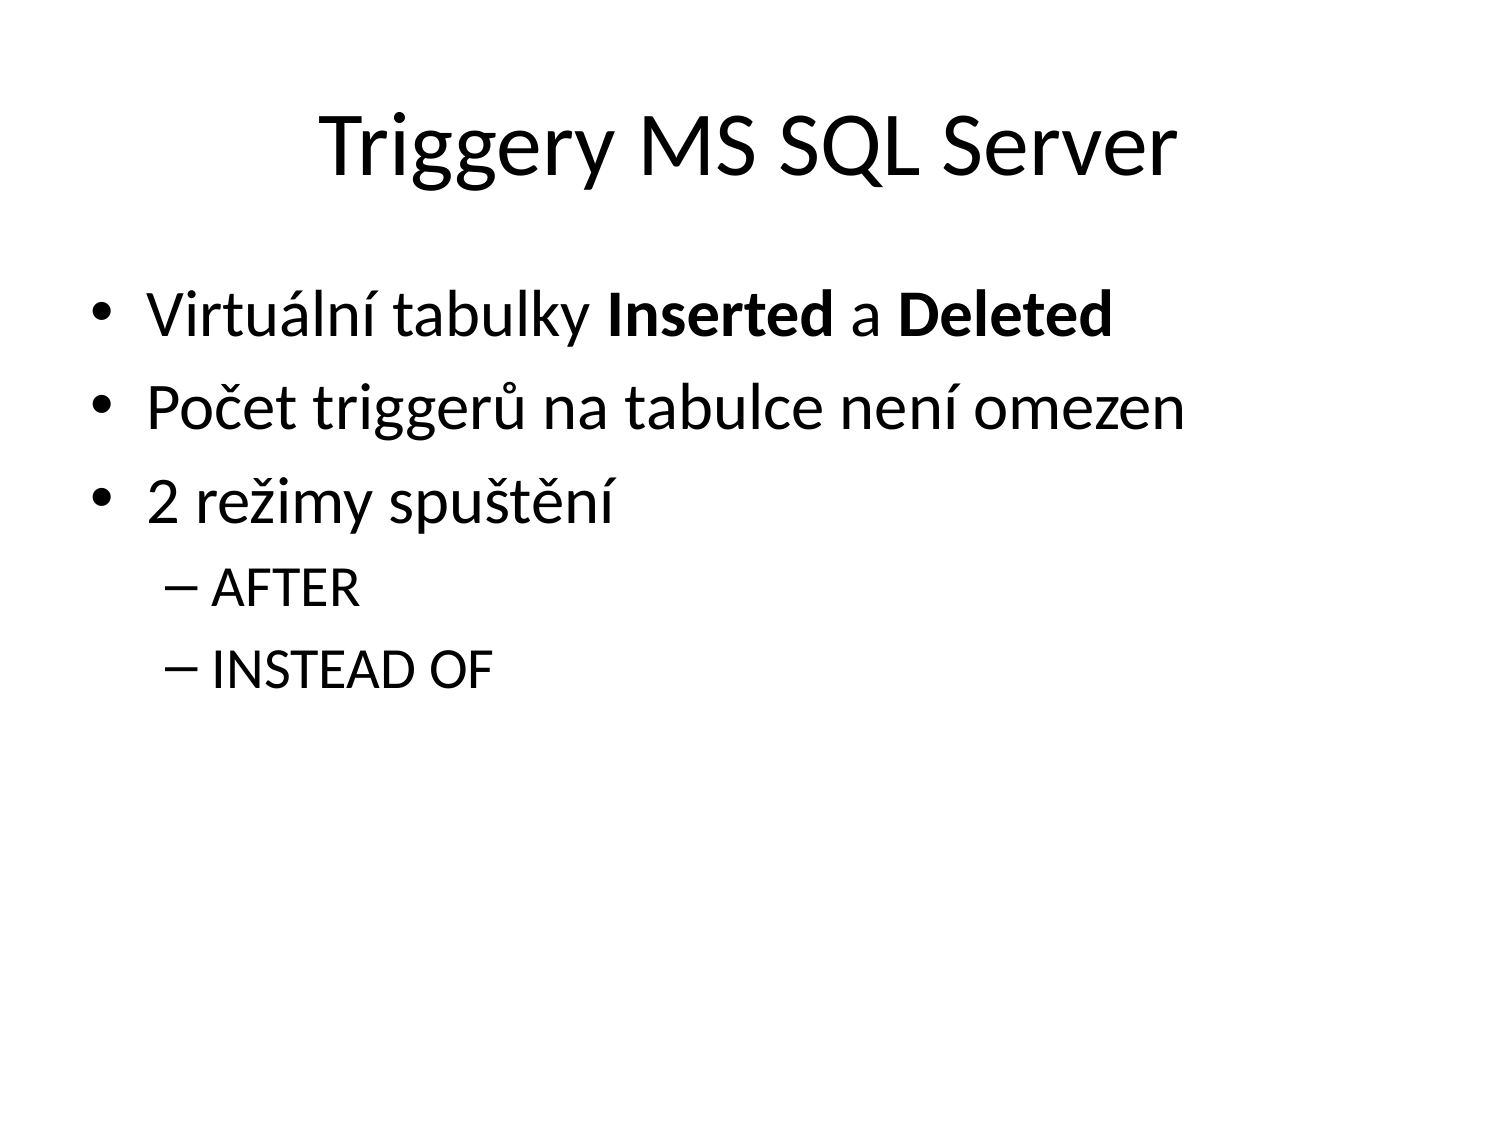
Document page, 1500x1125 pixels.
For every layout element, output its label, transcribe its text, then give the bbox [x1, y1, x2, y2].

list Virtuální tabulky Inserted a Deleted Počet triggerů na tabulce není omezen 2 režimy spuštění AFTER INSTEAD OF [75, 262, 1425, 1005]
title Triggery MS SQL Server [75, 45, 1425, 233]
